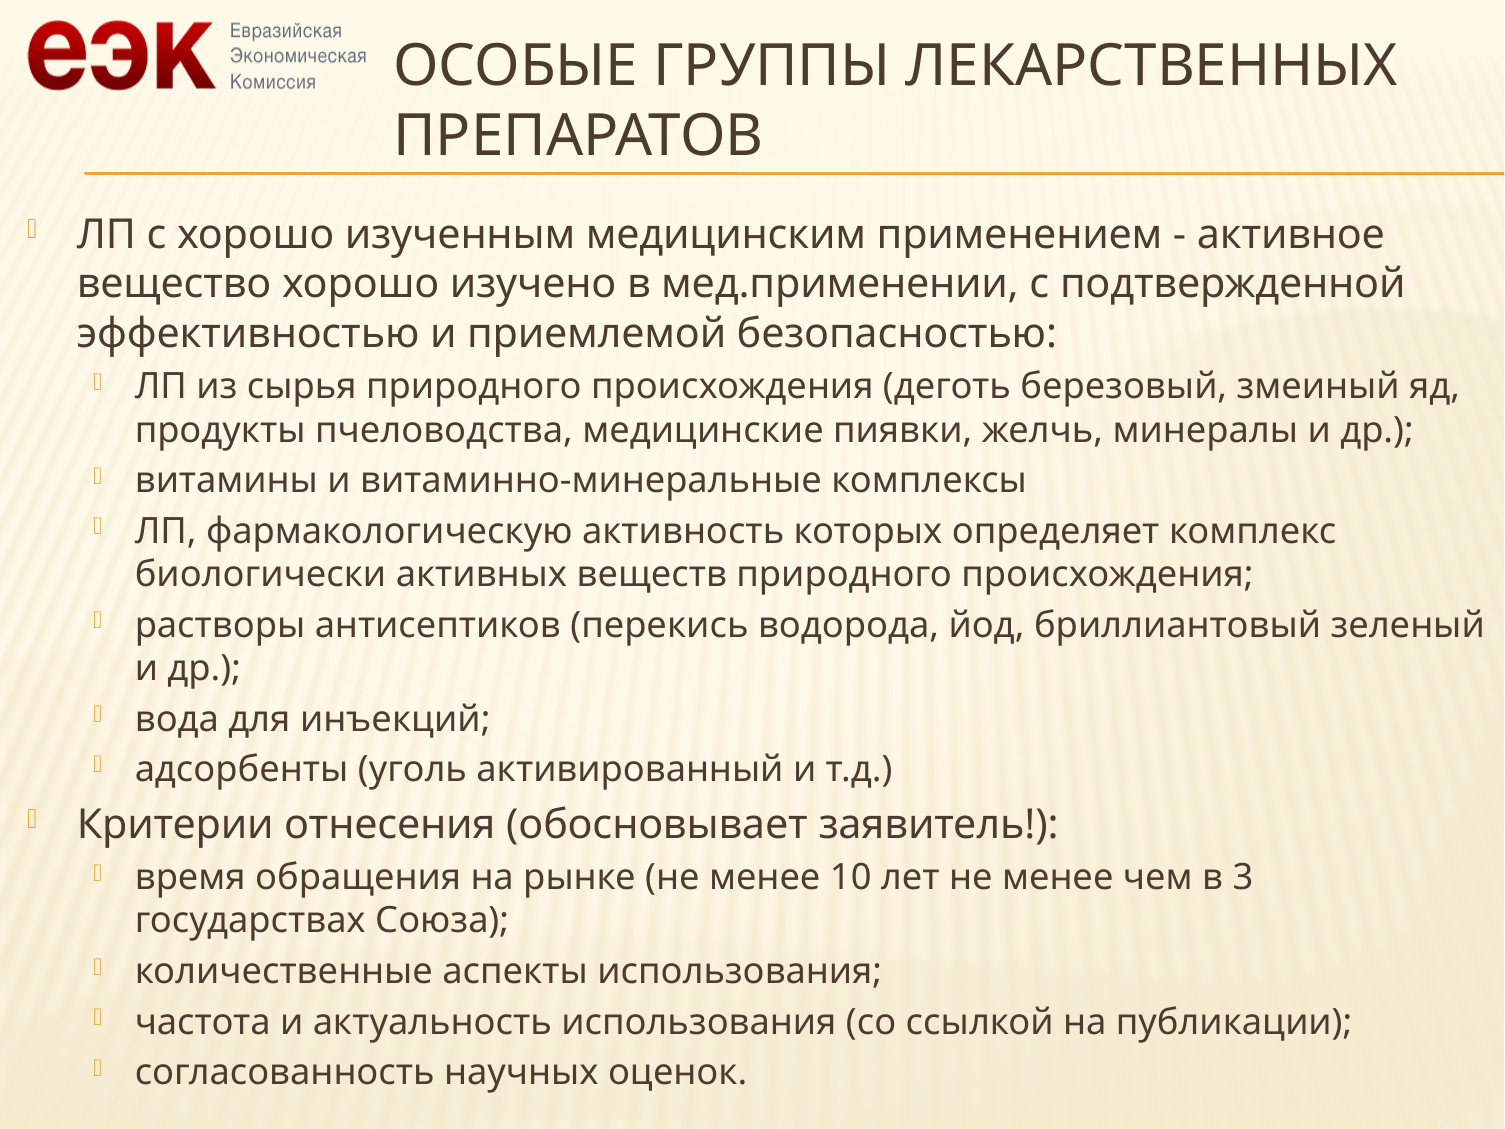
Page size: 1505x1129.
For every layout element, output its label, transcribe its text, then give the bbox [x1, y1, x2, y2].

title Особые группы лекарственных препаратов [374, 20, 1497, 175]
picture [26, 19, 370, 92]
list ЛП с хорошо изученным медицинским применением - активное вещество хорошо изучено в мед.применении, с подтвержденной эффективностью и приемлемой безопасностью: ЛП из сырья природного происхождения (деготь березовый, змеиный яд, продукты пчеловодства, медицинские пиявки, желчь, минералы и др.); витамины и витаминно-минеральные комплексы ЛП, фармакологическую активность которых определяет комплекс биологически активных веществ природного происхождения; растворы антисептиков (перекись водорода, йод, бриллиантовый зеленый и др.); вода для инъекций; адсорбенты (уголь активированный и т.д.) Критерии отнесения (обосновывает заявитель!): время обращения на рынке (не менее 10 лет не менее чем в 3 государствах Союза); количественные аспекты использования; частота и актуальность использования (со ссылкой на публикации); согласованность научных оценок. [7, 197, 1505, 1108]
